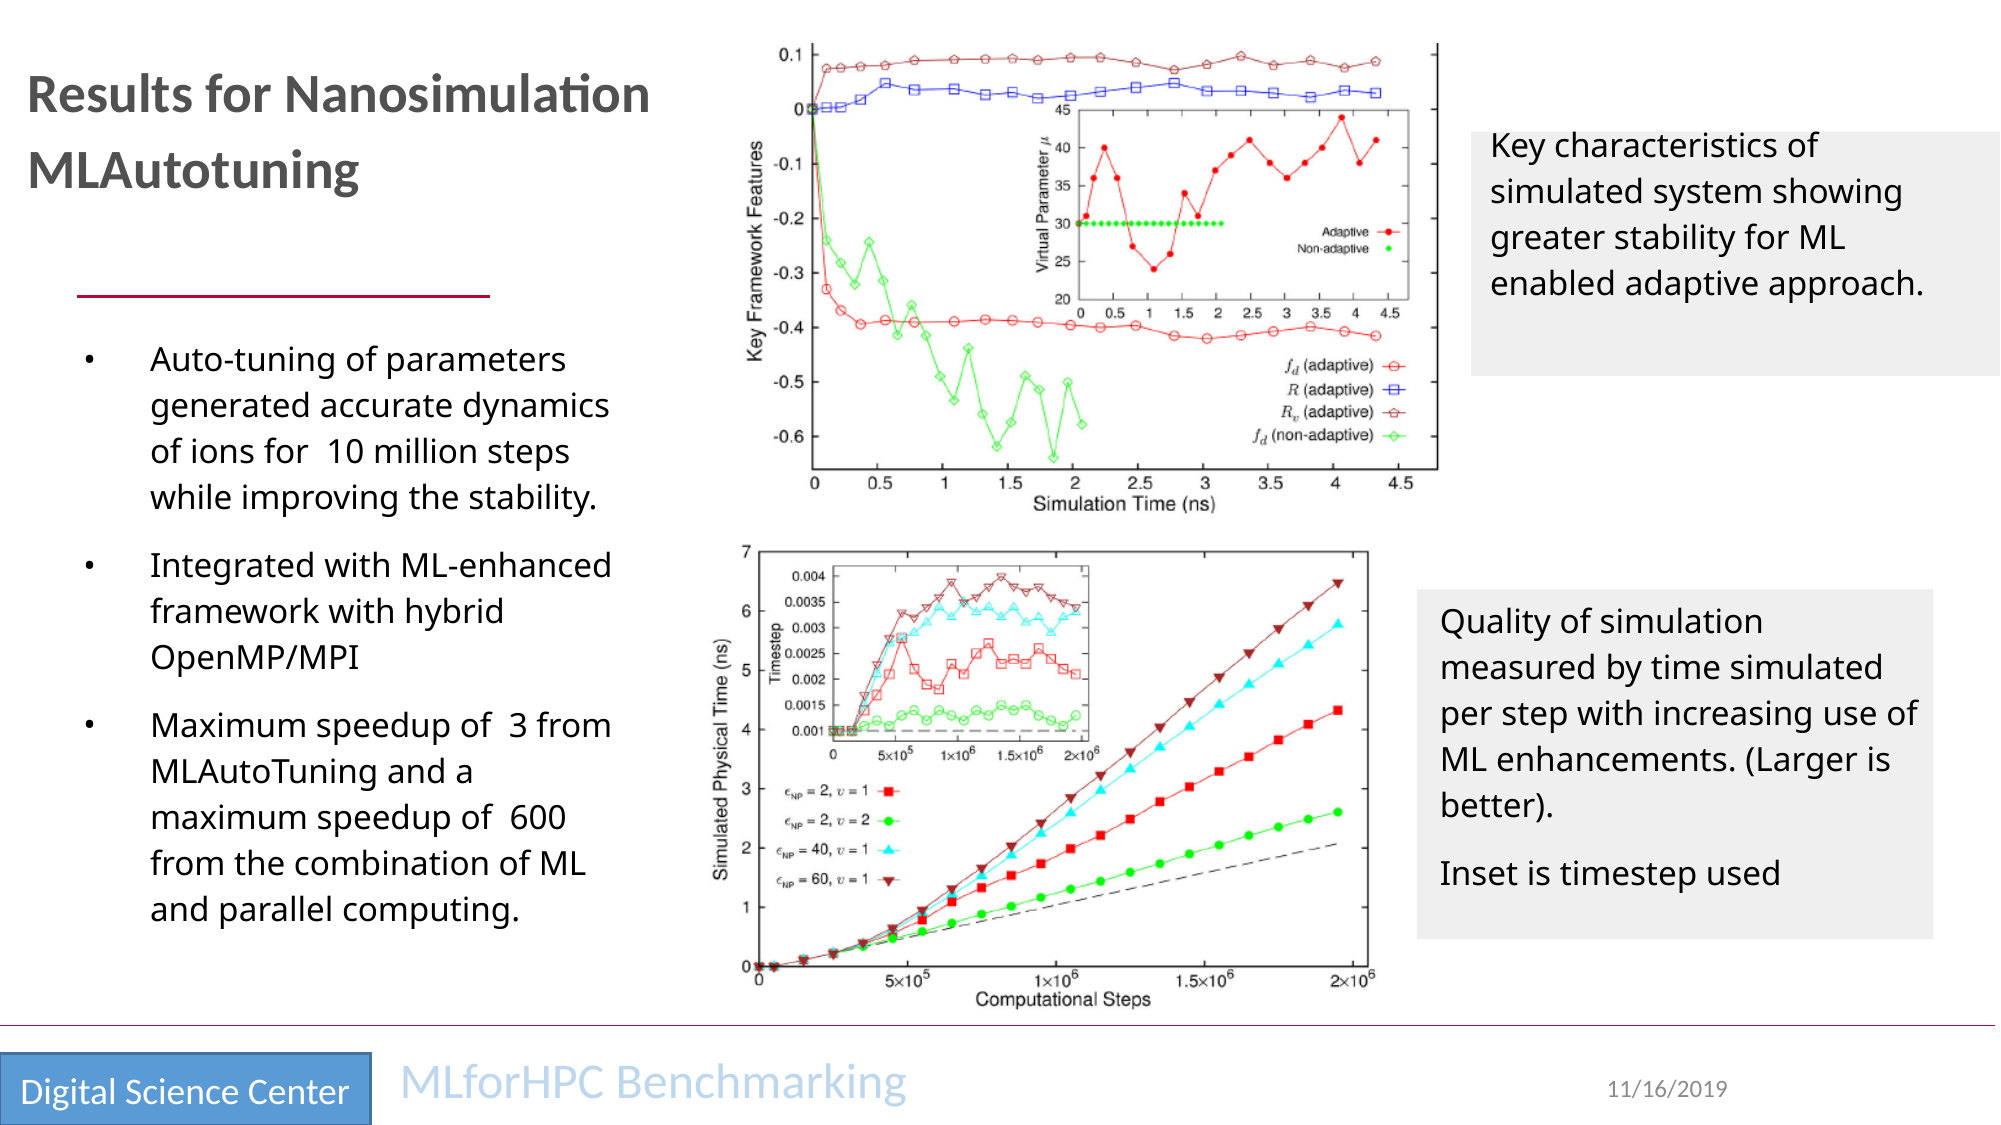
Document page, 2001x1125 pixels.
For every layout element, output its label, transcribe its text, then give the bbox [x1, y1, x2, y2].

picture [687, 43, 1471, 1018]
title Results for Nanosimulation MLAutotuning [12, 63, 735, 183]
list Key characteristics of simulated system showing greater stability for ML enabled adaptive approach. [1475, 111, 1992, 358]
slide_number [1591, 1057, 1804, 1118]
text_box [1471, 131, 2000, 376]
list Quality of simulation measured by time simulated per step with increasing use of ML enhancements. (Larger is better). Inset is timestep used [1424, 586, 1941, 818]
text_box [1416, 589, 1934, 940]
list Auto-tuning of parameters generated accurate dynamics of ions for 10 million steps while improving the stability. Integrated with ML-enhanced framework with hybrid OpenMP/MPI Maximum speedup of 3 from MLAutoTuning and a maximum speedup of 600 from the combination of ML and parallel computing. [35, 325, 651, 1018]
